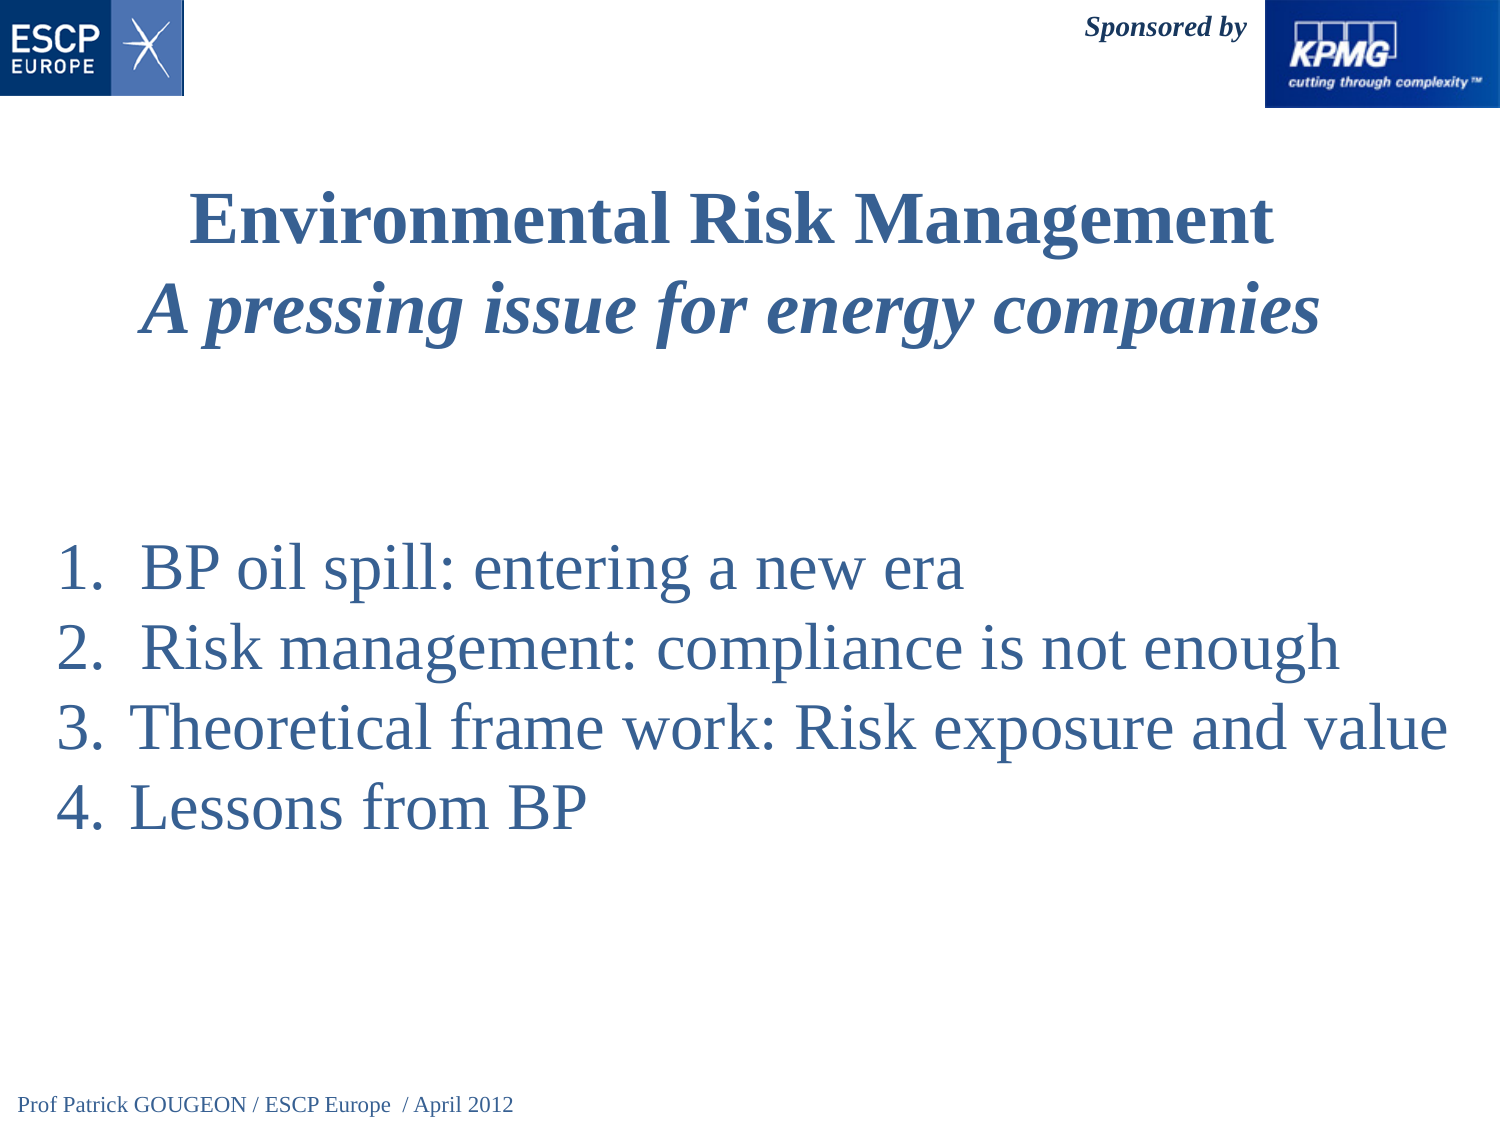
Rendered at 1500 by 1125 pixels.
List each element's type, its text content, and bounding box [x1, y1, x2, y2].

text_box Environmental Risk Management A pressing issue for energy companies [76, 160, 1388, 356]
picture [1265, 0, 1500, 108]
text_box BP oil spill: entering a new era Risk management: compliance is not enough Theoretical frame work: Risk exposure and value Lessons from BP [41, 515, 1500, 850]
picture [0, 0, 184, 96]
